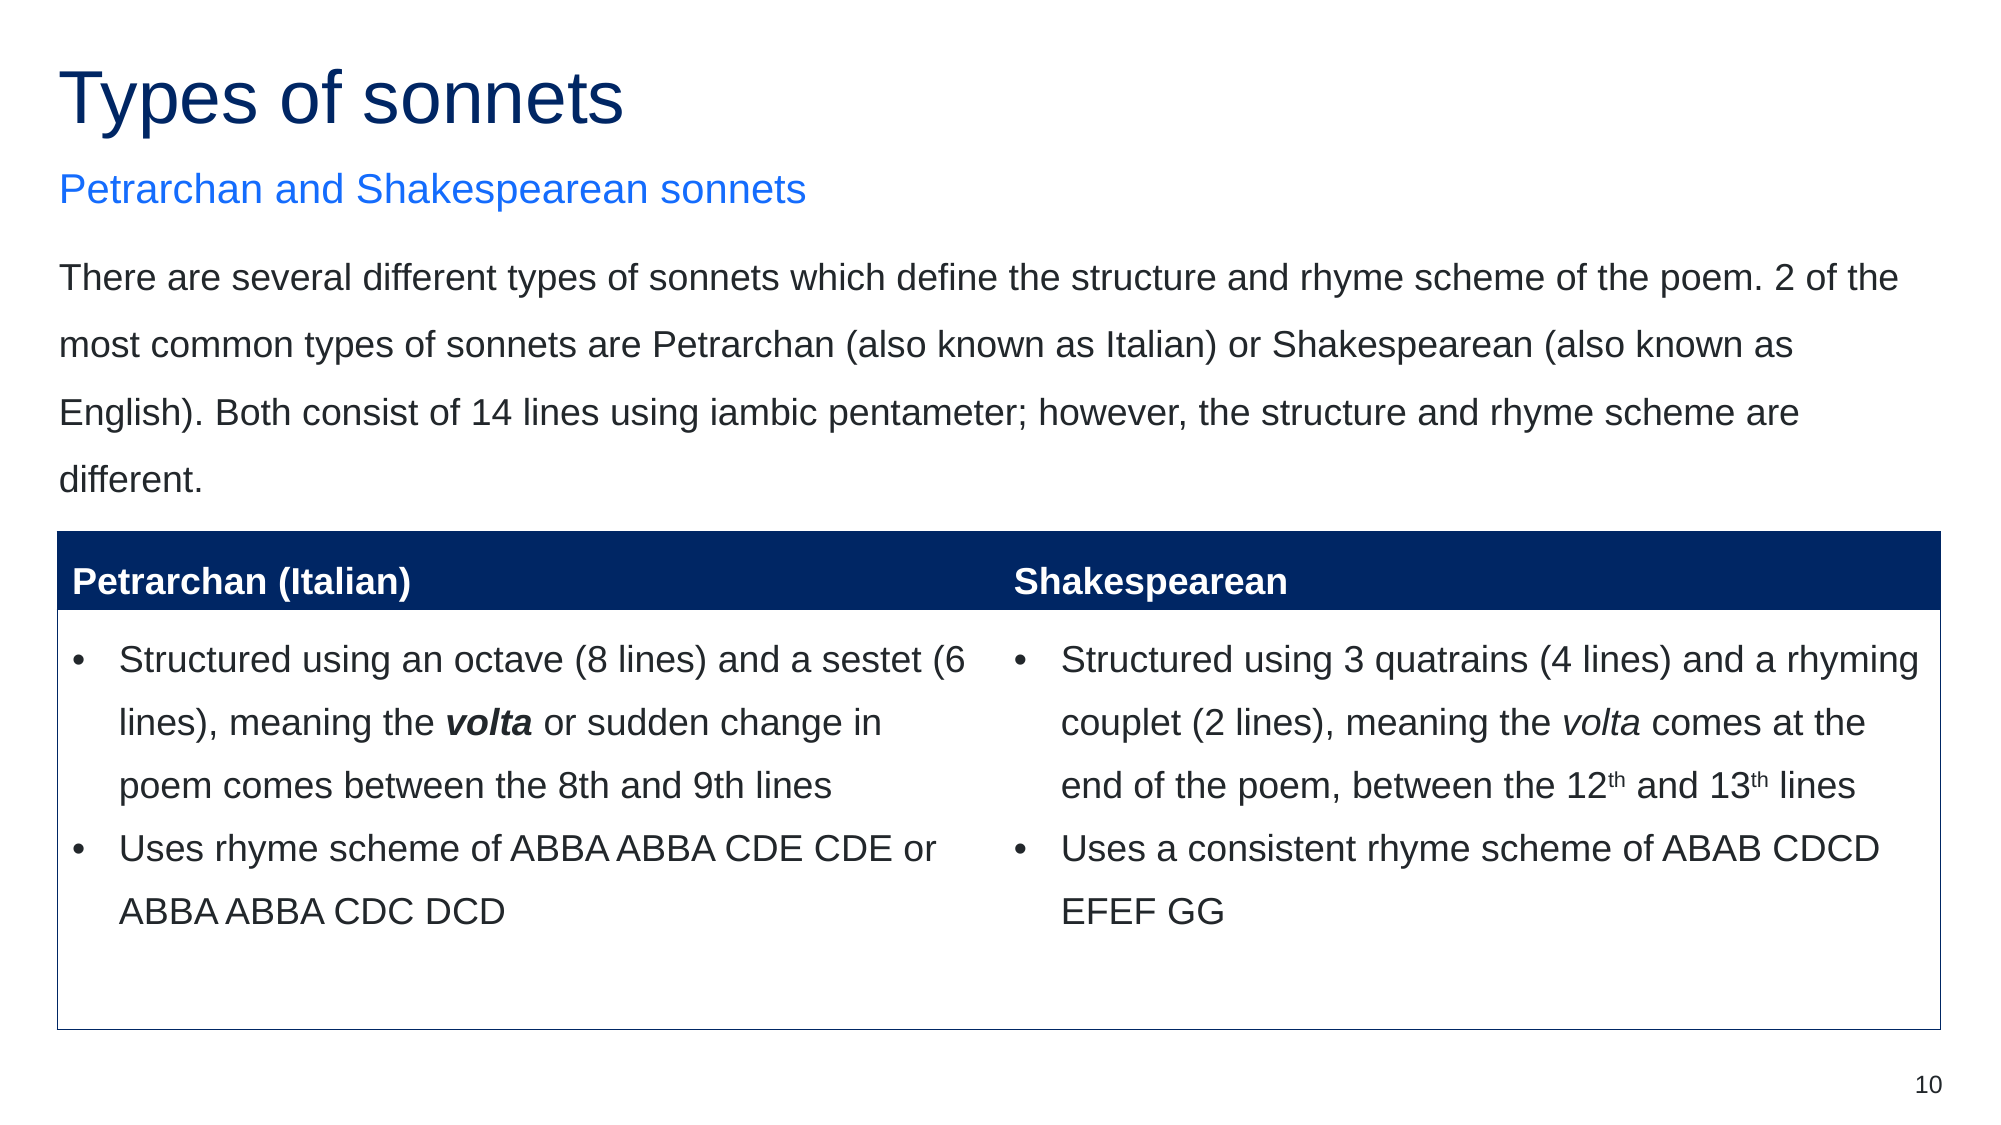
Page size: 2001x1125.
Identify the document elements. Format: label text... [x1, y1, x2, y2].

list There are several different types of sonnets which define the structure and rhyme scheme of the poem. 2 of the most common types of sonnets are Petrarchan (also known as Italian) or Shakespearean (also known as English). Both consist of 14 lines using iambic pentameter; however, the structure and rhyme scheme are different. [59, 230, 1943, 526]
table_cell Structured using an octave (8 lines) and a sestet (6 lines), meaning the volta or sudden change in poem comes between the 8th and 9th lines Uses rhyme scheme of ABBA ABBA CDE CDE or ABBA ABBA CDC DCD [58, 610, 999, 1029]
title Types of sonnets [59, 59, 1943, 149]
table_cell Structured using 3 quatrains (4 lines) and a rhyming couplet (2 lines), meaning the volta comes at the end of the poem, between the 12th and 13th lines Uses a consistent rhyme scheme of ABAB CDCD EFEF GG [999, 610, 1940, 1029]
list Petrarchan and Shakespearean sonnets [59, 161, 1943, 212]
table_header Shakespearean [999, 532, 1940, 609]
slide_number 10 [1824, 1068, 1943, 1099]
table_header Petrarchan (Italian) [58, 532, 999, 609]
